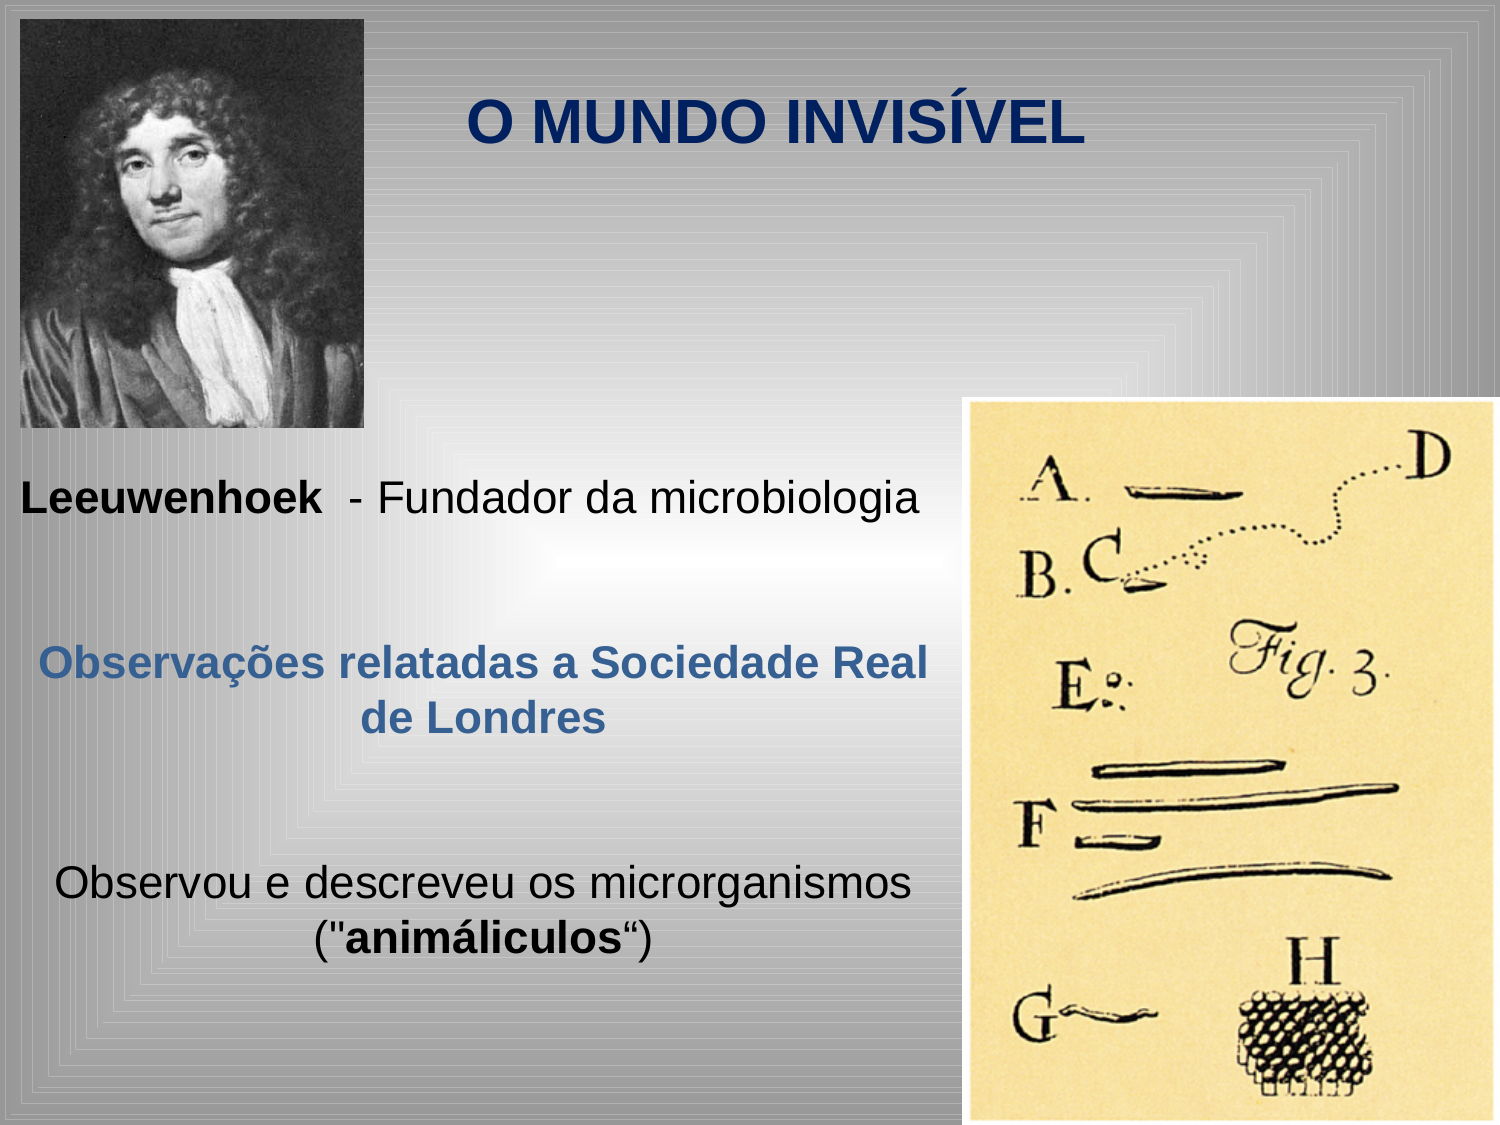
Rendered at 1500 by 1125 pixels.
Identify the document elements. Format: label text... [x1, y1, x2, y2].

text_box O MUNDO INVISÍVEL [368, 73, 1289, 164]
picture [962, 396, 1500, 1125]
text_box Leeuwenhoek - Fundador da microbiologia Observações relatadas a Sociedade Real de Londres Observou e descreveu os microrganismos ("animáliculos“) [5, 459, 957, 1035]
picture [19, 18, 364, 428]
